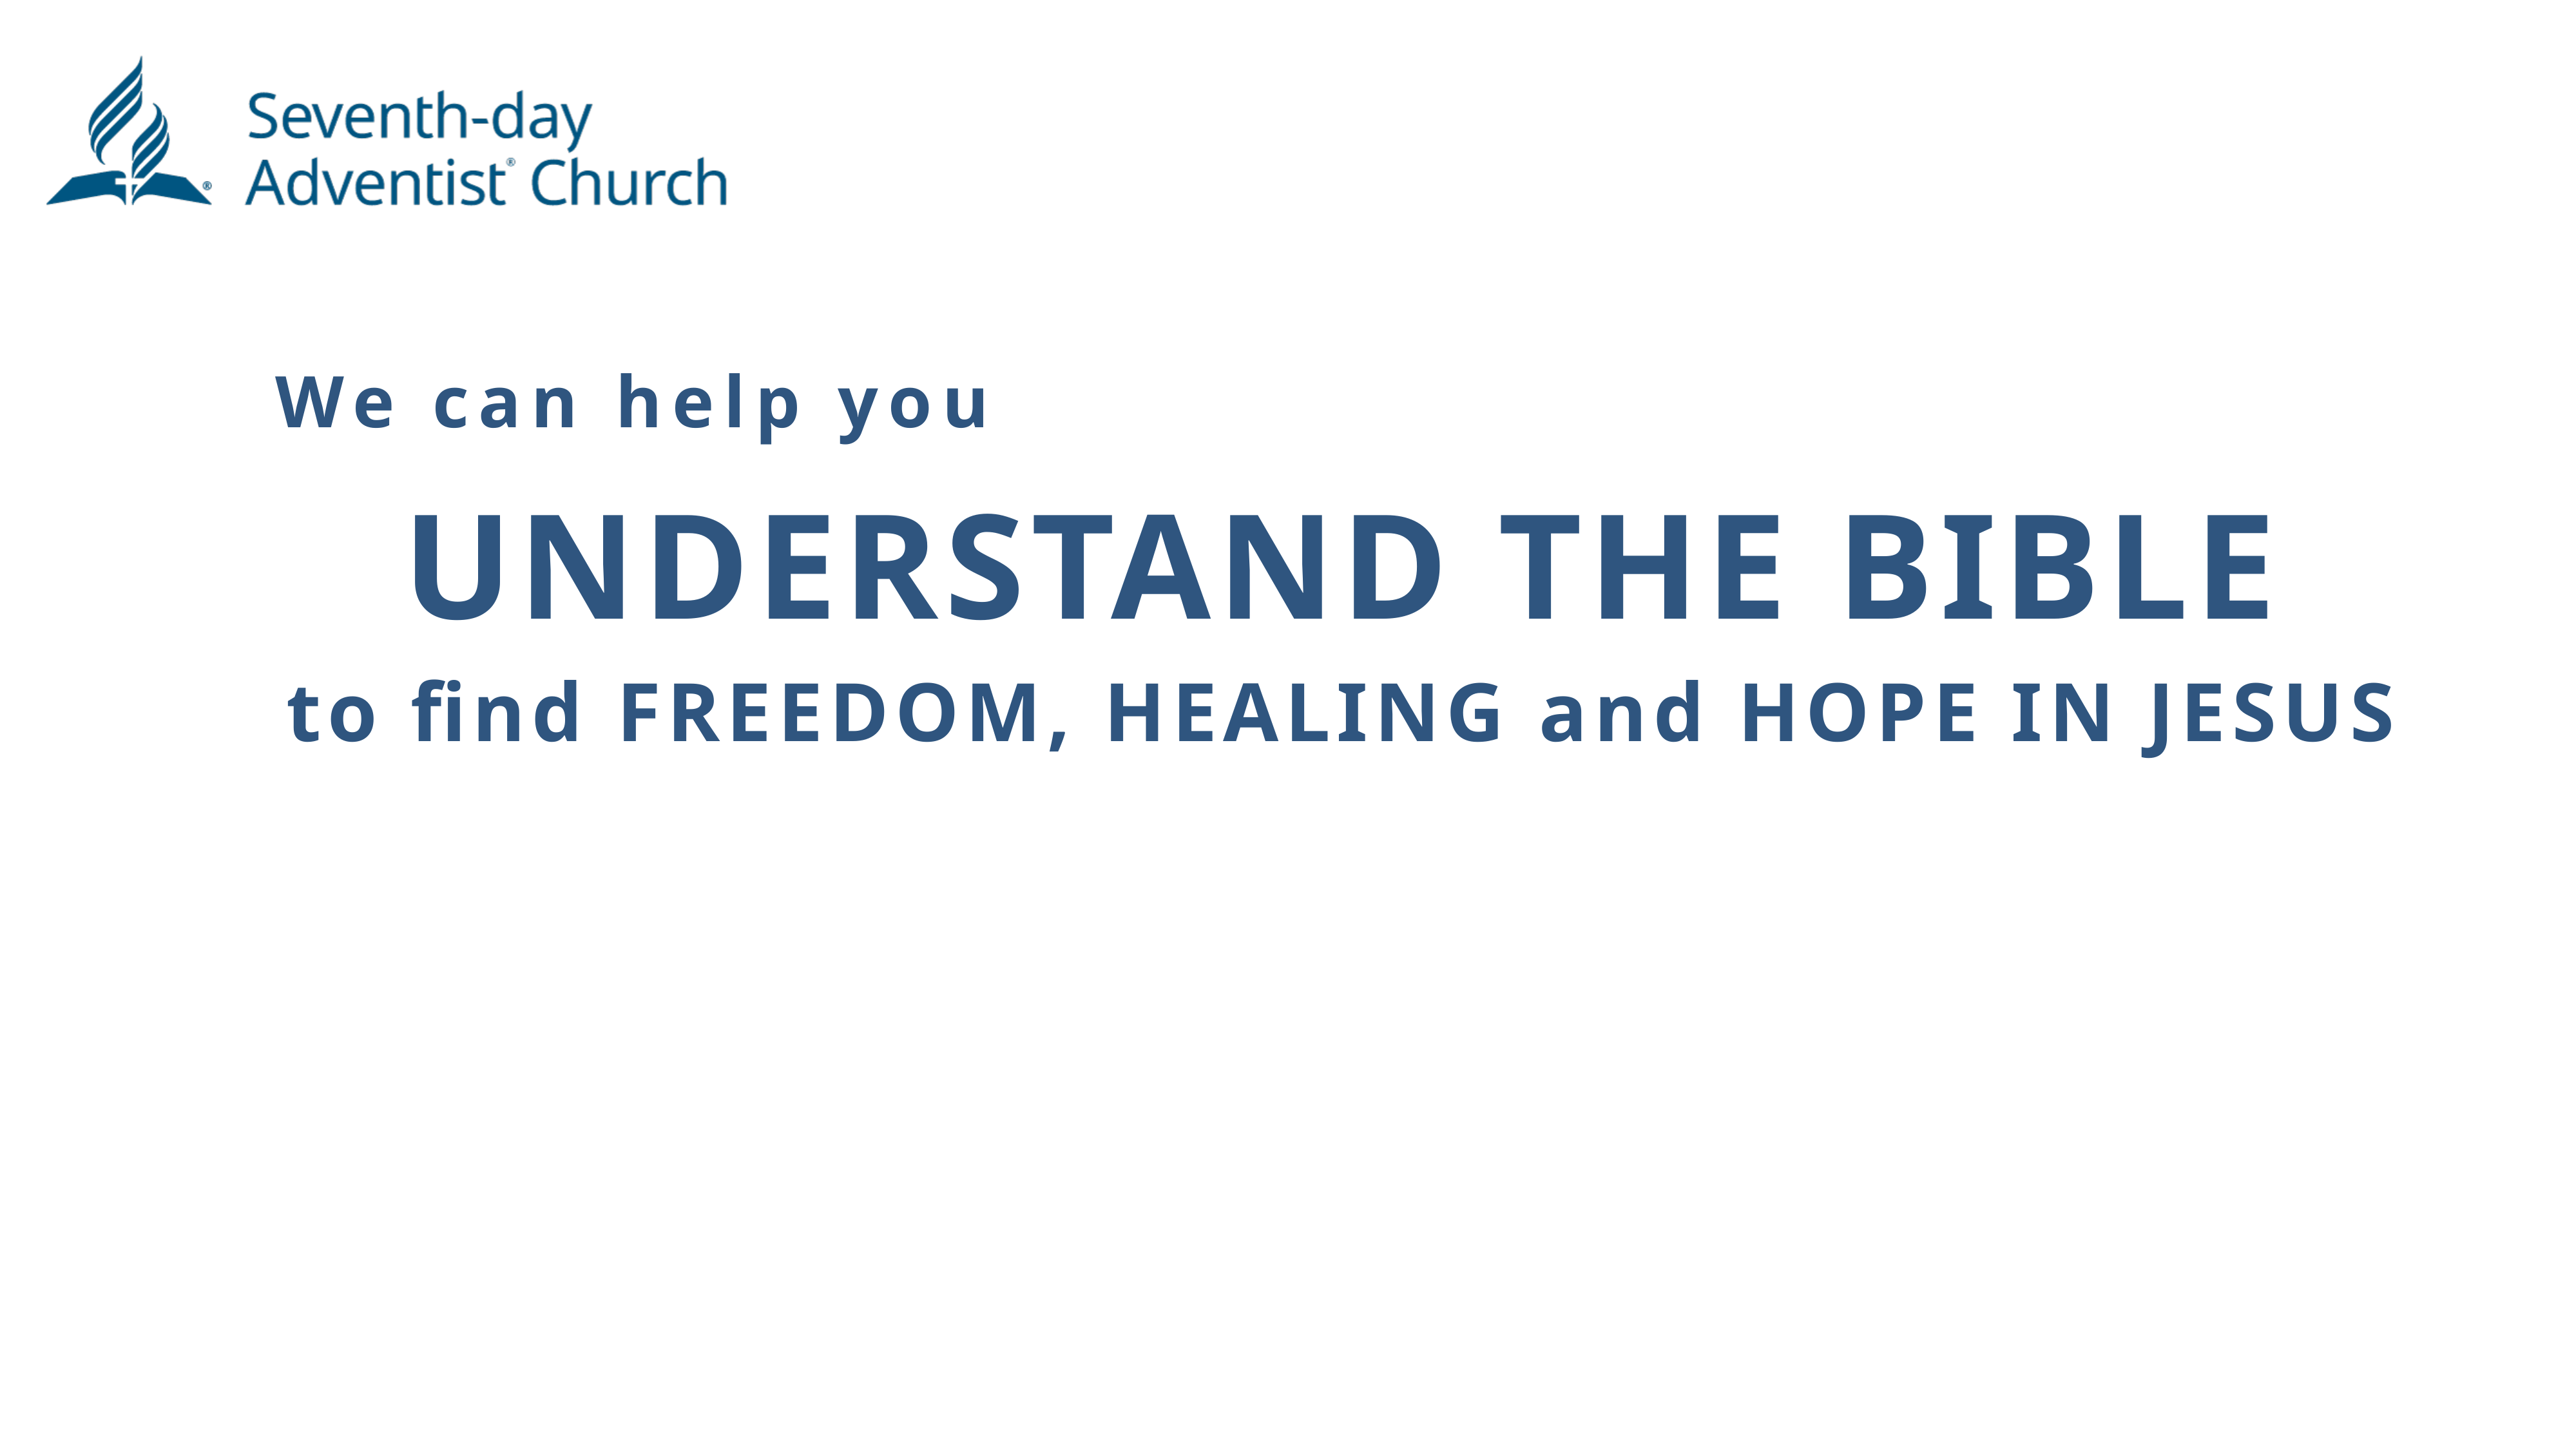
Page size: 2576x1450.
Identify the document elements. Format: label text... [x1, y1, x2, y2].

text_box We can help you [270, 352, 995, 447]
picture [46, 37, 1046, 238]
text_box Understand the Bible to find freedom, healing and hope in JesUS [162, 559, 2519, 754]
